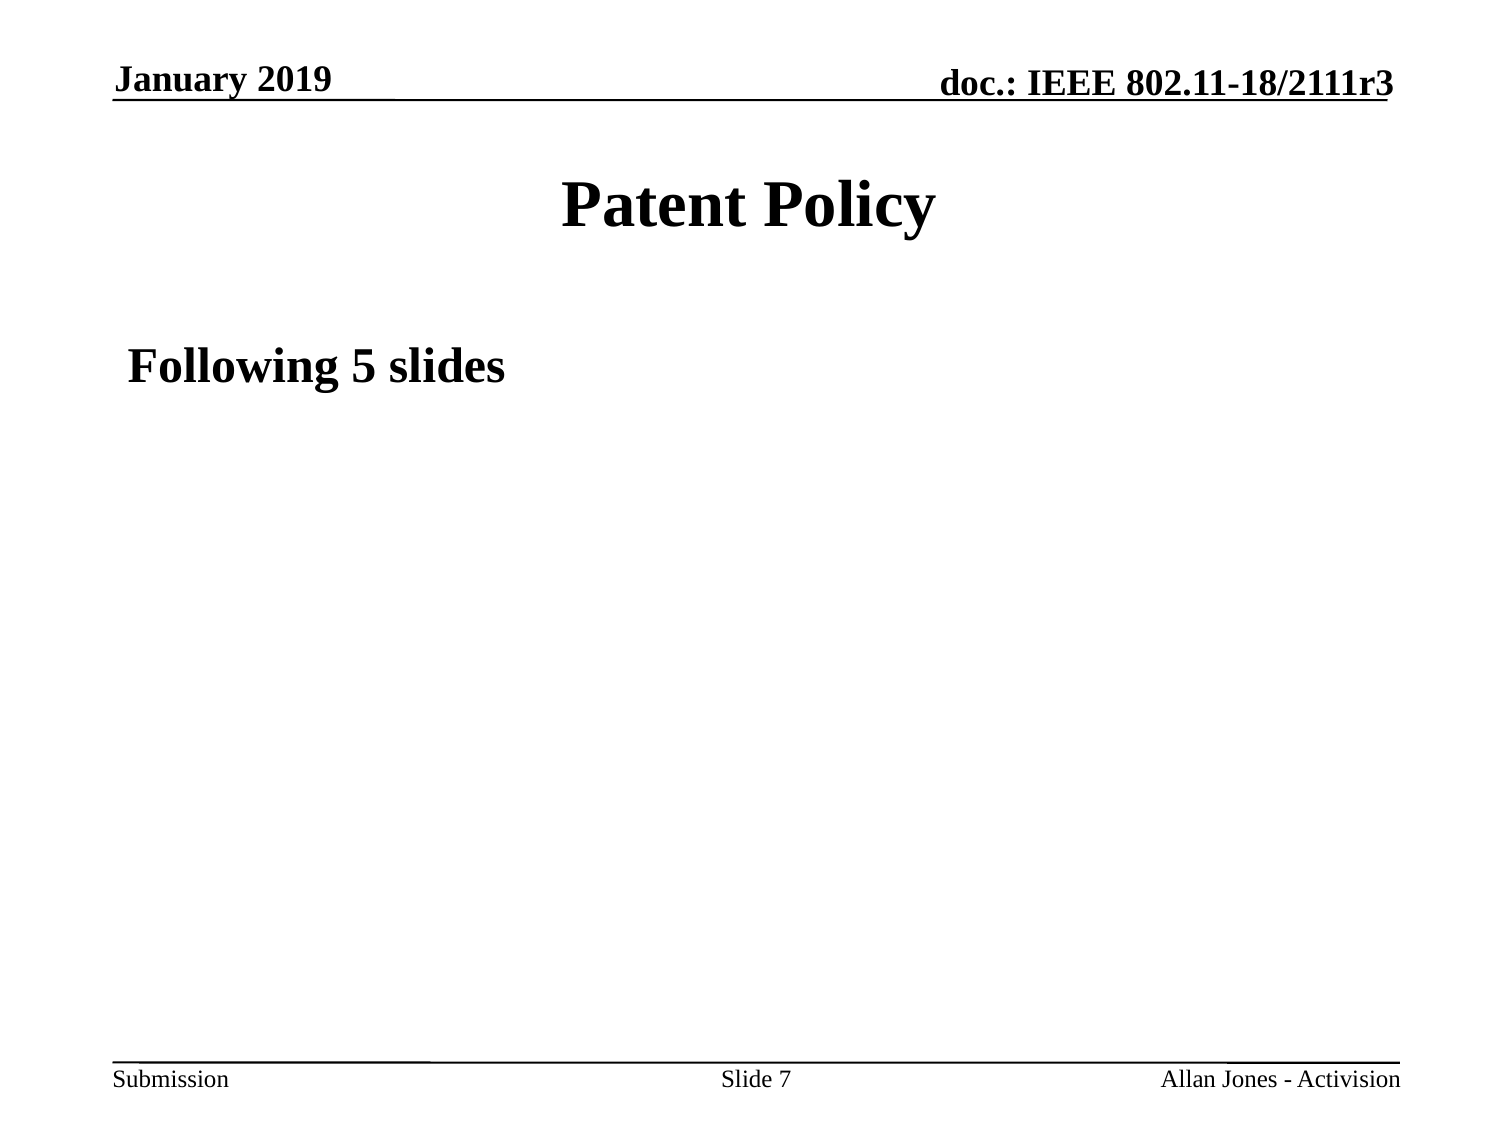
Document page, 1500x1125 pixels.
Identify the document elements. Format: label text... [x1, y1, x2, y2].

slide_number Slide 7 [712, 1061, 800, 1123]
title Patent Policy [112, 112, 1388, 288]
footer Allan Jones - Activision [902, 1061, 1402, 1093]
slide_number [114, 54, 493, 100]
list Following 5 slides [112, 324, 1388, 1000]
